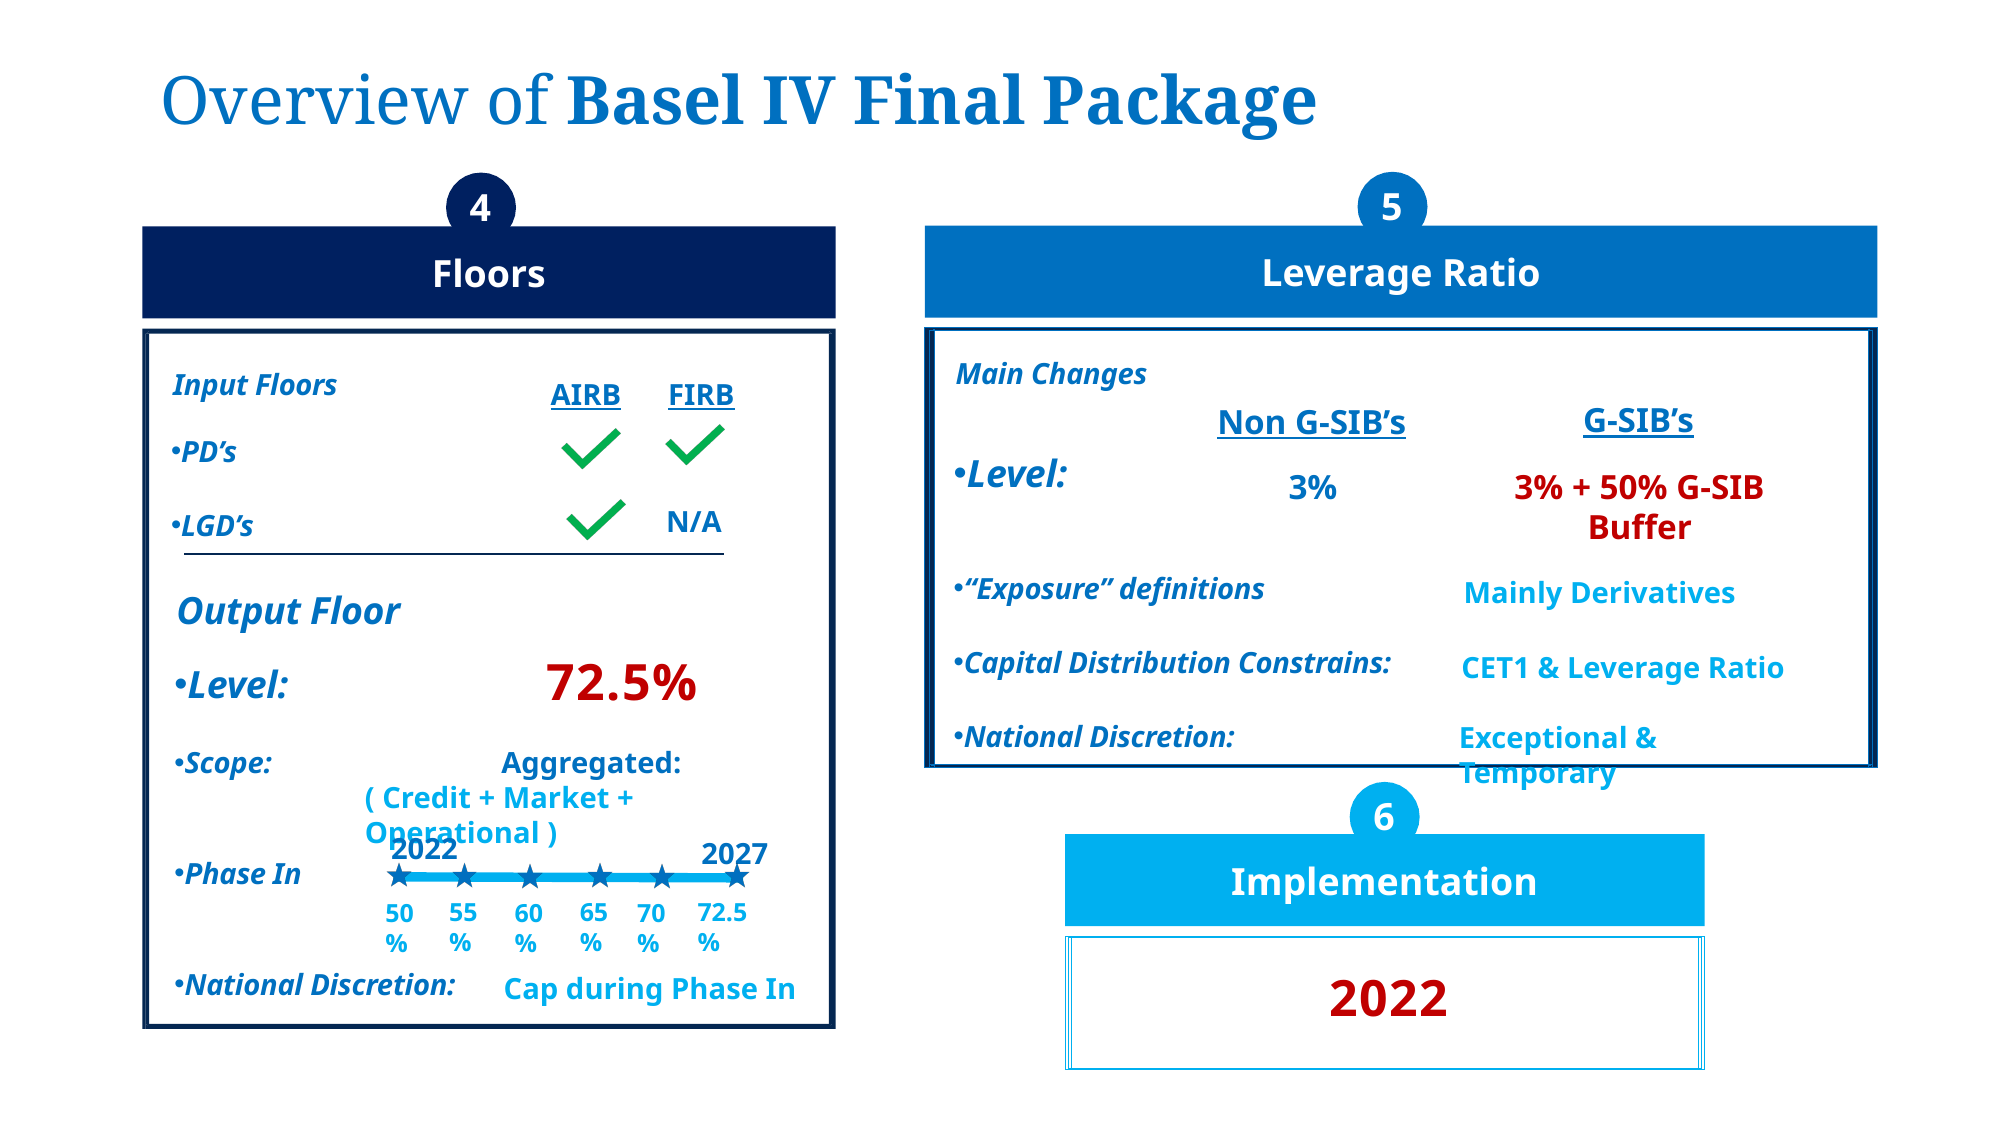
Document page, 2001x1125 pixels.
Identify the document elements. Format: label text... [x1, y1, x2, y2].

text_box 3% [1271, 458, 1390, 514]
text_box Floors [141, 225, 837, 319]
text_box 2022 [1312, 958, 1464, 1034]
text_box Main Changes Level: “Exposure” definitions Capital Distribution Constrains: National Discretion: [953, 353, 1399, 827]
picture [515, 861, 545, 891]
text_box 55% [434, 889, 499, 964]
text_box Cap during Phase In [488, 962, 831, 1013]
text_box [446, 172, 517, 225]
text_box FIRB [653, 369, 767, 419]
text_box [1349, 781, 1420, 833]
text_box Implementation [1064, 833, 1706, 927]
text_box 72.5% [529, 643, 713, 719]
text_box 60% [499, 889, 565, 962]
text_box N/A [651, 495, 764, 546]
text_box Leverage Ratio [924, 225, 1878, 319]
text_box CET1 & Leverage Ratio [1444, 641, 1807, 692]
picture [384, 860, 414, 889]
text_box [142, 328, 836, 1029]
text_box Mainly Derivatives [1446, 566, 1809, 617]
text_box Aggregated: ( Credit + Market + Operational ) [350, 737, 841, 857]
text_box 5 [1379, 181, 1406, 225]
text_box Input Floors PD’s LGD’s [171, 364, 434, 542]
picture [722, 860, 752, 890]
picture [450, 860, 480, 890]
text_box Exceptional & Temporary [1441, 712, 1835, 797]
text_box Output Floor Level: Scope: Phase In National Discretion: [174, 594, 527, 1001]
text_box 65% [565, 889, 622, 962]
picture [565, 489, 627, 551]
text_box AIRB [535, 369, 649, 419]
text_box 2022 [376, 822, 490, 873]
picture [647, 861, 677, 891]
text_box Non G-SIB’s [1202, 393, 1435, 449]
text_box [1065, 936, 1705, 1070]
text_box 2027 [686, 828, 800, 878]
text_box 50% [370, 889, 449, 965]
text_box 70% [622, 889, 682, 962]
text_box 4 [467, 181, 495, 225]
text_box [924, 327, 1878, 768]
picture [585, 860, 615, 890]
text_box Overview of Basel IV Final Package [145, 34, 1463, 147]
text_box G-SIB’s [1568, 392, 1744, 447]
picture [664, 414, 726, 476]
text_box 6 [1371, 791, 1398, 833]
text_box 72.5% [682, 889, 784, 962]
picture [560, 418, 622, 480]
text_box [1357, 171, 1428, 225]
text_box 3% + 50% G-SIB Buffer [1443, 458, 1834, 554]
